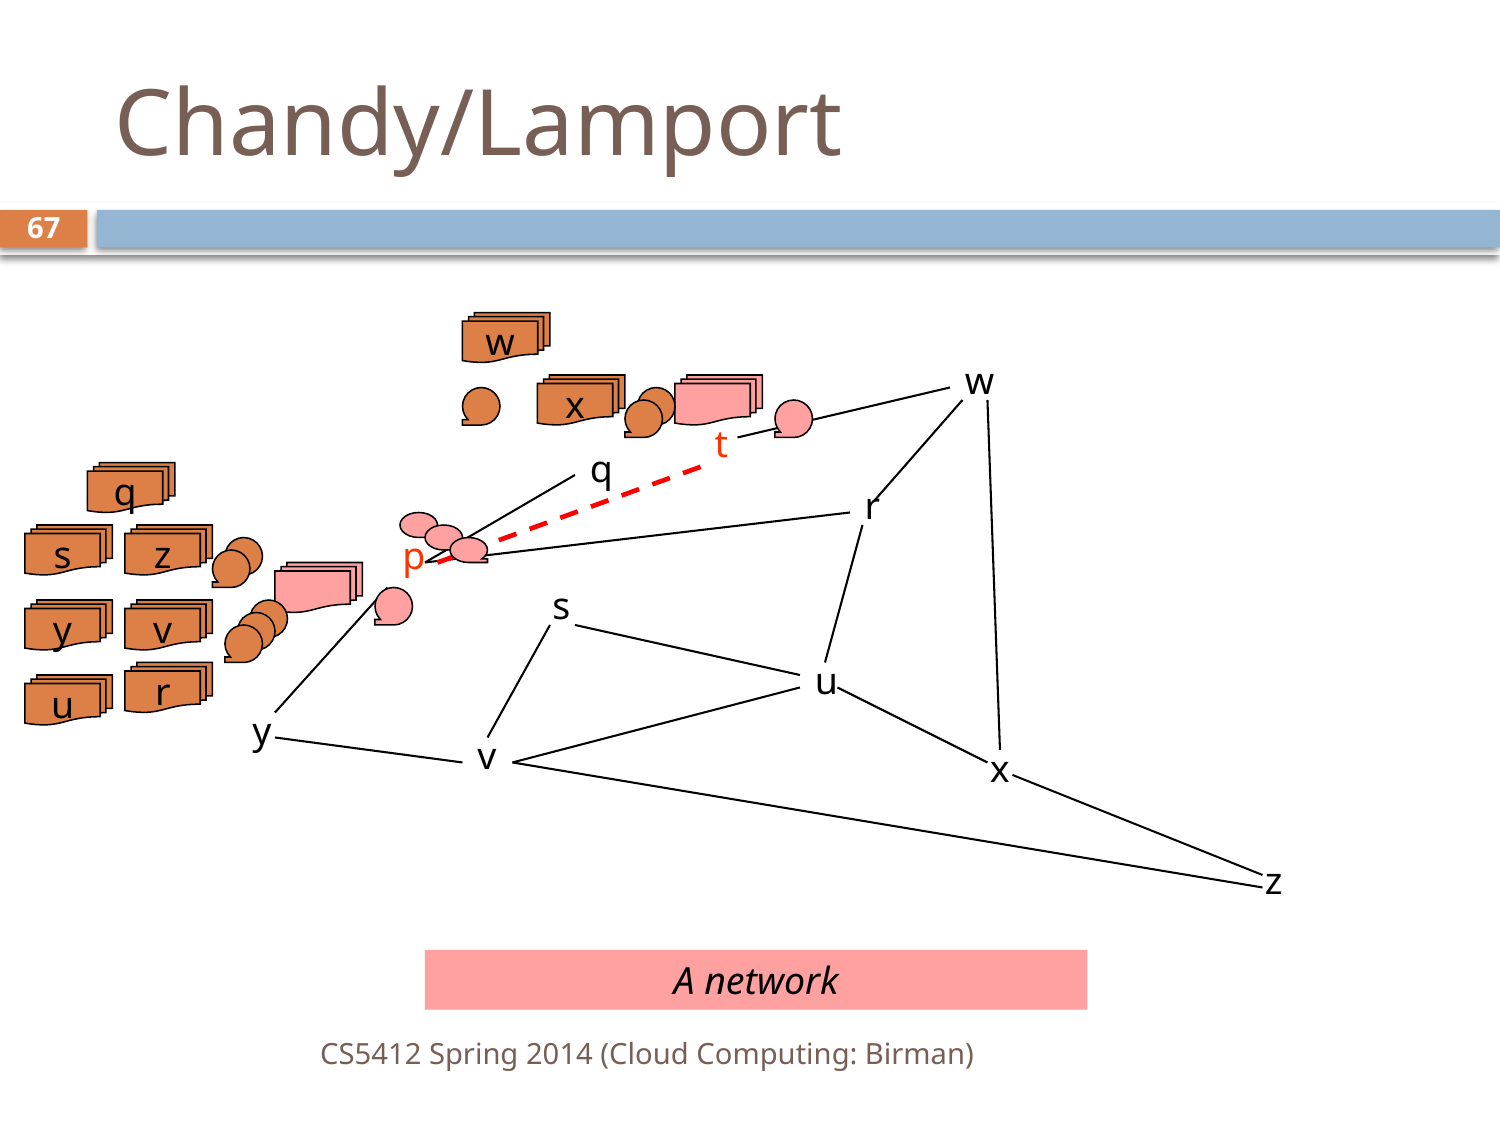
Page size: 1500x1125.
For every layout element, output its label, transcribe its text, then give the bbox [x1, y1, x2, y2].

text_box [462, 387, 501, 426]
text_box w [949, 349, 1013, 410]
text_box [274, 562, 363, 613]
text_box z [124, 525, 213, 575]
text_box s [24, 525, 113, 575]
text_box q [574, 437, 638, 498]
text_box z [1249, 849, 1313, 910]
text_box [425, 525, 463, 550]
text_box q [87, 462, 175, 513]
text_box [226, 537, 263, 574]
text_box v [462, 724, 525, 785]
text_box t [699, 412, 763, 473]
text_box y [237, 699, 300, 760]
text_box r [849, 474, 913, 535]
text_box u [799, 649, 863, 710]
text_box [674, 375, 763, 425]
text_box y [24, 600, 113, 650]
text_box A network [424, 949, 1088, 1010]
text_box [374, 587, 413, 625]
text_box s [537, 574, 600, 635]
text_box x [974, 737, 1038, 798]
text_box [224, 624, 263, 663]
text_box p [387, 524, 450, 585]
text_box [638, 387, 676, 424]
text_box v [124, 600, 213, 650]
slide_number 67 [0, 208, 88, 249]
text_box x [537, 375, 625, 425]
text_box [212, 549, 250, 588]
text_box w [462, 312, 550, 363]
text_box [774, 399, 813, 438]
text_box [624, 399, 663, 438]
footer CS5412 Spring 2014 (Cloud Computing: Birman) [99, 1024, 990, 1085]
title Chandy/Lamport [99, 37, 1438, 200]
text_box [450, 537, 488, 563]
text_box u [24, 675, 113, 725]
text_box r [124, 662, 213, 713]
text_box [238, 612, 276, 649]
text_box [399, 512, 438, 538]
text_box [250, 600, 288, 637]
